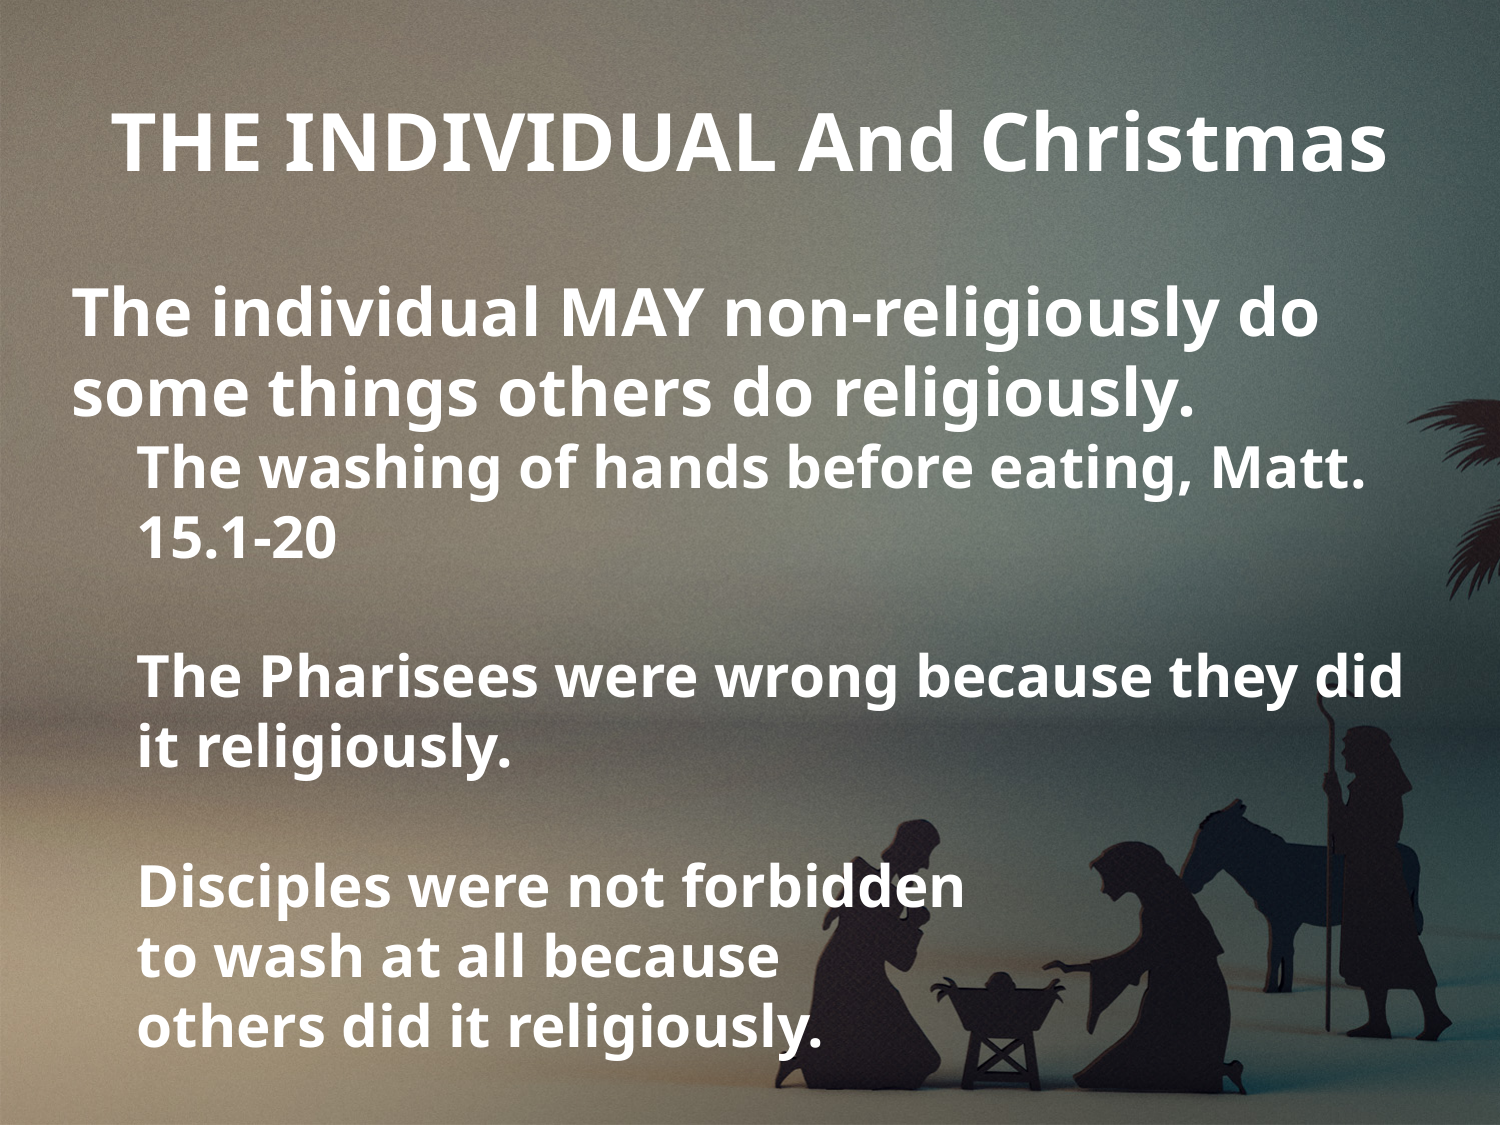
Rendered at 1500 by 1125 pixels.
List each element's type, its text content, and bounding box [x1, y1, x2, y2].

picture [0, 0, 1500, 1125]
title THE INDIVIDUAL And Christmas [75, 45, 1425, 233]
list The individual MAY non-religiously do some things others do religiously. The washing of hands before eating, Matt. 15.1-20 The Pharisees were wrong because they did it religiously. Disciples were not forbidden to wash at all because others did it religiously. [56, 262, 1444, 1125]
